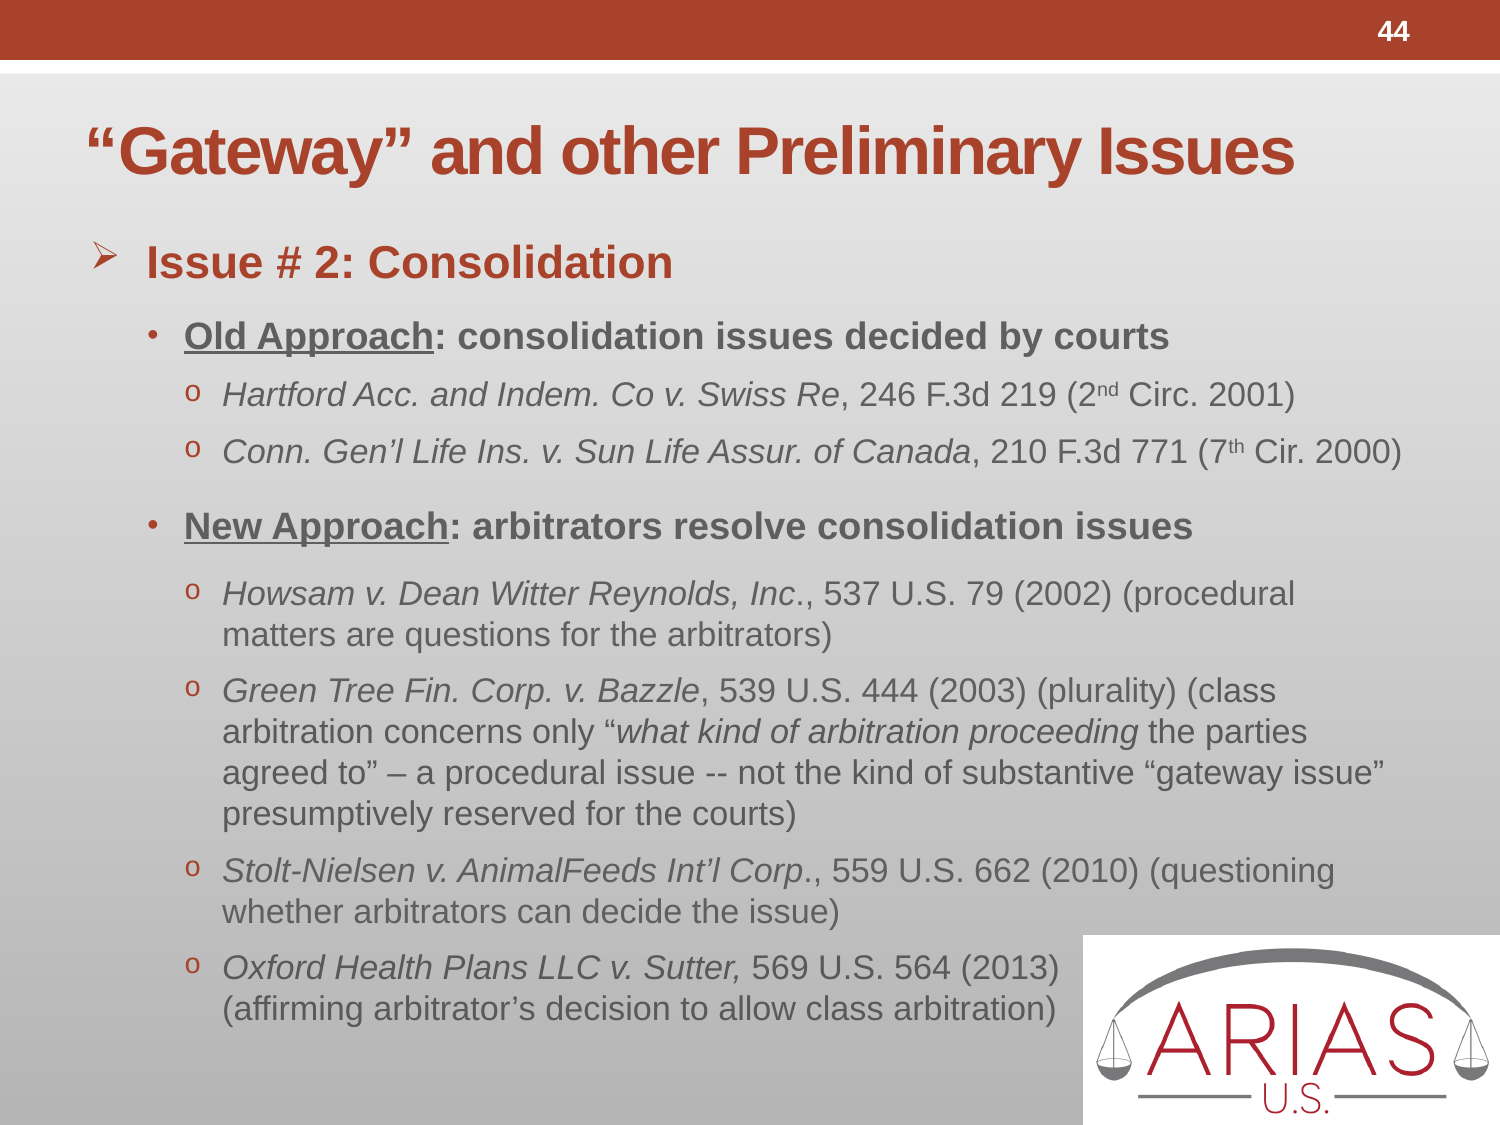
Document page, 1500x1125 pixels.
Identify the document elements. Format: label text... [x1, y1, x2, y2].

title “Gateway” and other Preliminary Issues [70, 66, 1420, 229]
list Issue # 2: Consolidation Old Approach: consolidation issues decided by courts Hartford Acc. and Indem. Co v. Swiss Re, 246 F.3d 219 (2nd Circ. 2001) Conn. Gen’l Life Ins. v. Sun Life Assur. of Canada, 210 F.3d 771 (7th Cir. 2000) New Approach: arbitrators resolve consolidation issues Howsam v. Dean Witter Reynolds, Inc., 537 U.S. 79 (2002) (procedural matters are questions for the arbitrators) Green Tree Fin. Corp. v. Bazzle, 539 U.S. 444 (2003) (plurality) (class arbitration concerns only “what kind of arbitration proceeding the parties agreed to” – a procedural issue -- not the kind of substantive “gateway issue” presumptively reserved for the courts) Stolt-Nielsen v. AnimalFeeds Int’l Corp., 559 U.S. 662 (2010) (questioning whether arbitrators can decide the issue) Oxford Health Plans LLC v. Sutter, 569 U.S. 564 (2013) (affirming arbitrator’s decision to allow class arbitration) [75, 224, 1425, 1059]
slide_number 44 [1250, 3, 1425, 57]
picture [1083, 935, 1500, 1125]
